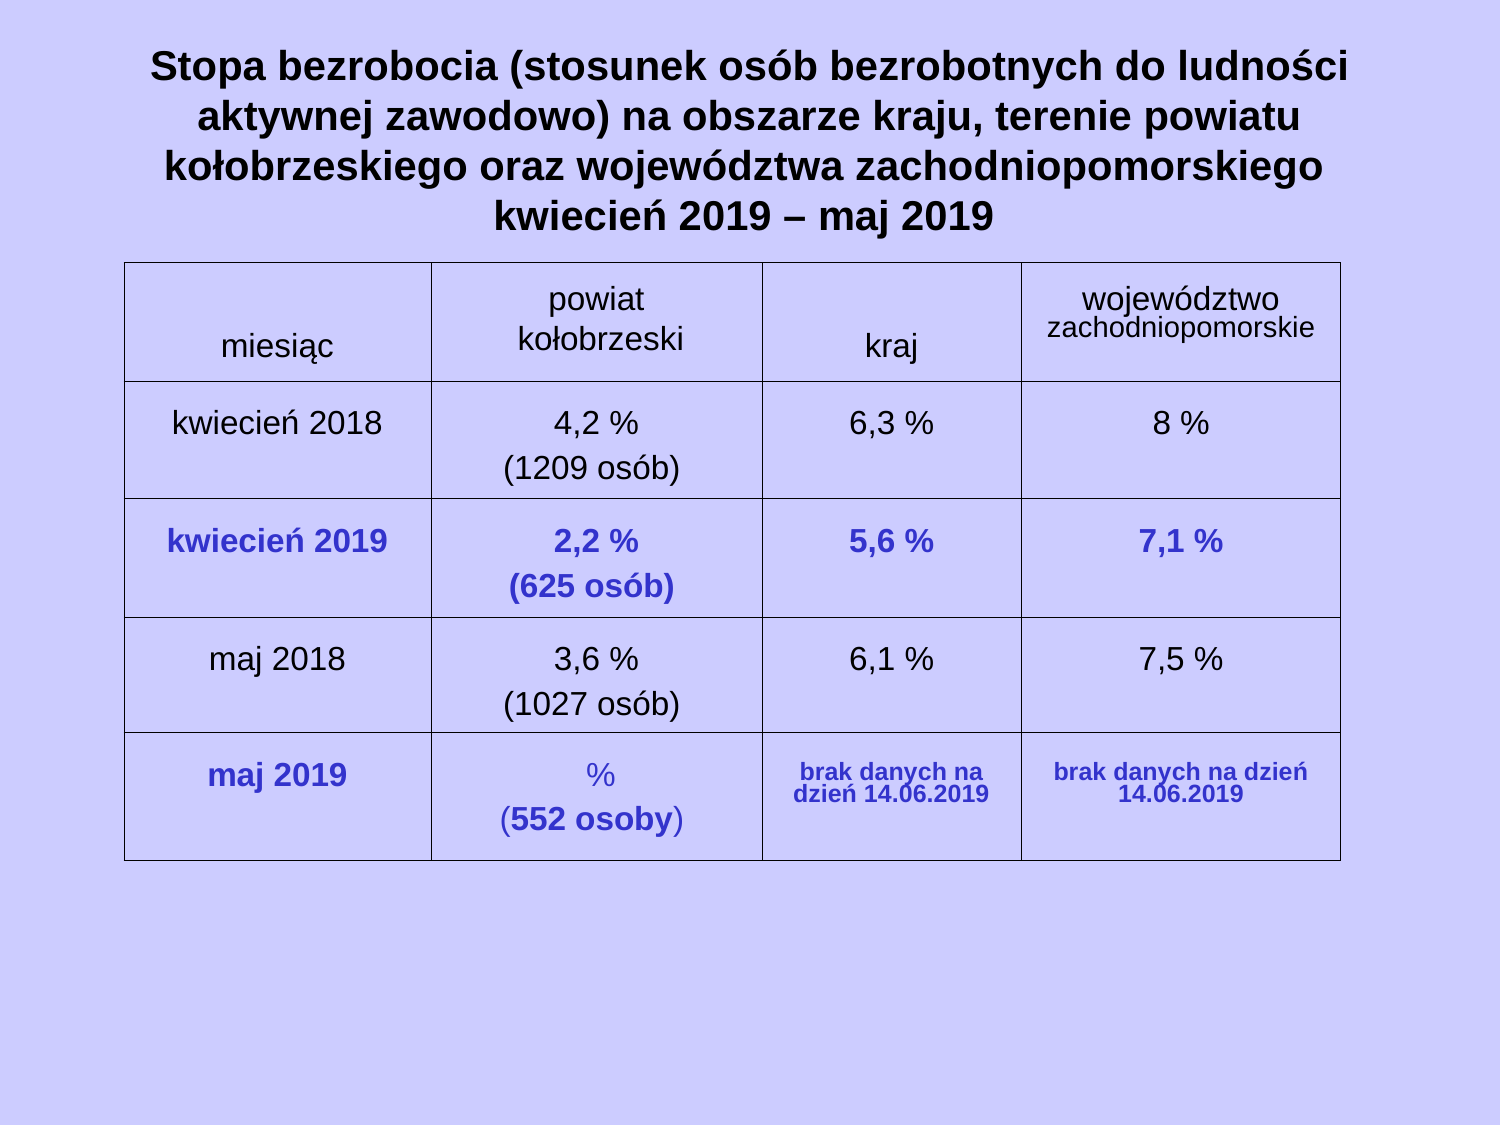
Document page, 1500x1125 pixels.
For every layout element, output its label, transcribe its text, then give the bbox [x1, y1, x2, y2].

table_cell brak danych na dzień 14.06.2019 [1022, 733, 1340, 860]
table_cell 7,1 % [1022, 499, 1340, 617]
table_cell 2,2 % (625 osób) [432, 499, 762, 617]
table_cell maj 2018 [125, 618, 431, 732]
table_cell 6,1 % [763, 618, 1021, 732]
table_header kraj [763, 263, 1021, 381]
table_cell maj 2019 [125, 733, 431, 860]
table_cell 7,5 % [1022, 618, 1340, 732]
table_header powiat kołobrzeski [432, 263, 762, 381]
table_header miesiąc [125, 263, 431, 381]
table_cell brak danych na dzień 14.06.2019 [763, 733, 1021, 860]
table_cell kwiecień 2019 [125, 499, 431, 617]
table_cell 6,3 % [763, 382, 1021, 498]
title Stopa bezrobocia (stosunek osób bezrobotnych do ludności aktywnej zawodowo) na obszarze kraju, terenie powiatu kołobrzeskiego oraz województwa zachodniopomorskiego kwiecień 2019 – maj 2019 [74, 20, 1425, 257]
table_cell 5,6 % [763, 499, 1021, 617]
table_cell 8 % [1022, 382, 1340, 498]
table_cell 4,2 % (1209 osób) [432, 382, 762, 498]
table_header województwo zachodniopomorskie [1022, 263, 1340, 381]
table_cell 3,6 % (1027 osób) [432, 618, 762, 732]
table_cell kwiecień 2018 [125, 382, 431, 498]
table_cell % (552 osoby) [432, 733, 762, 860]
